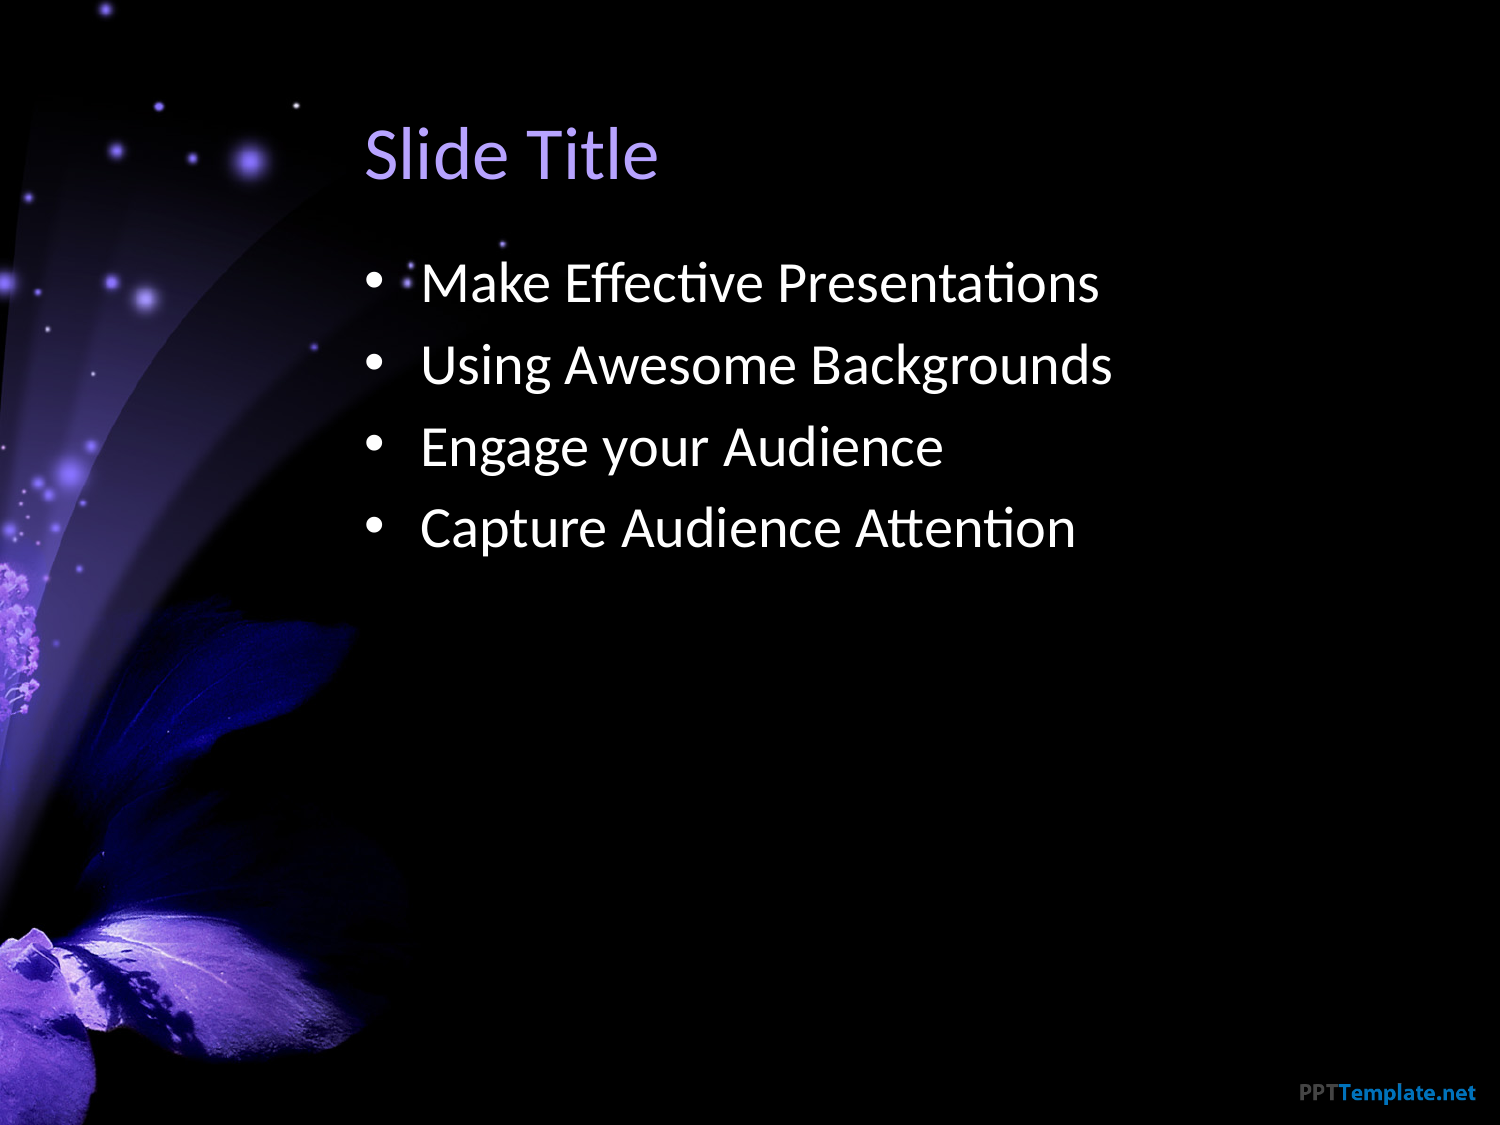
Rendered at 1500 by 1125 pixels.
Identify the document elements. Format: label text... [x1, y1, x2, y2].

list Make Effective Presentations Using Awesome Backgrounds Engage your Audience Capture Audience Attention [349, 236, 1452, 939]
picture [0, 0, 1500, 1125]
title Slide Title [349, 86, 1452, 212]
